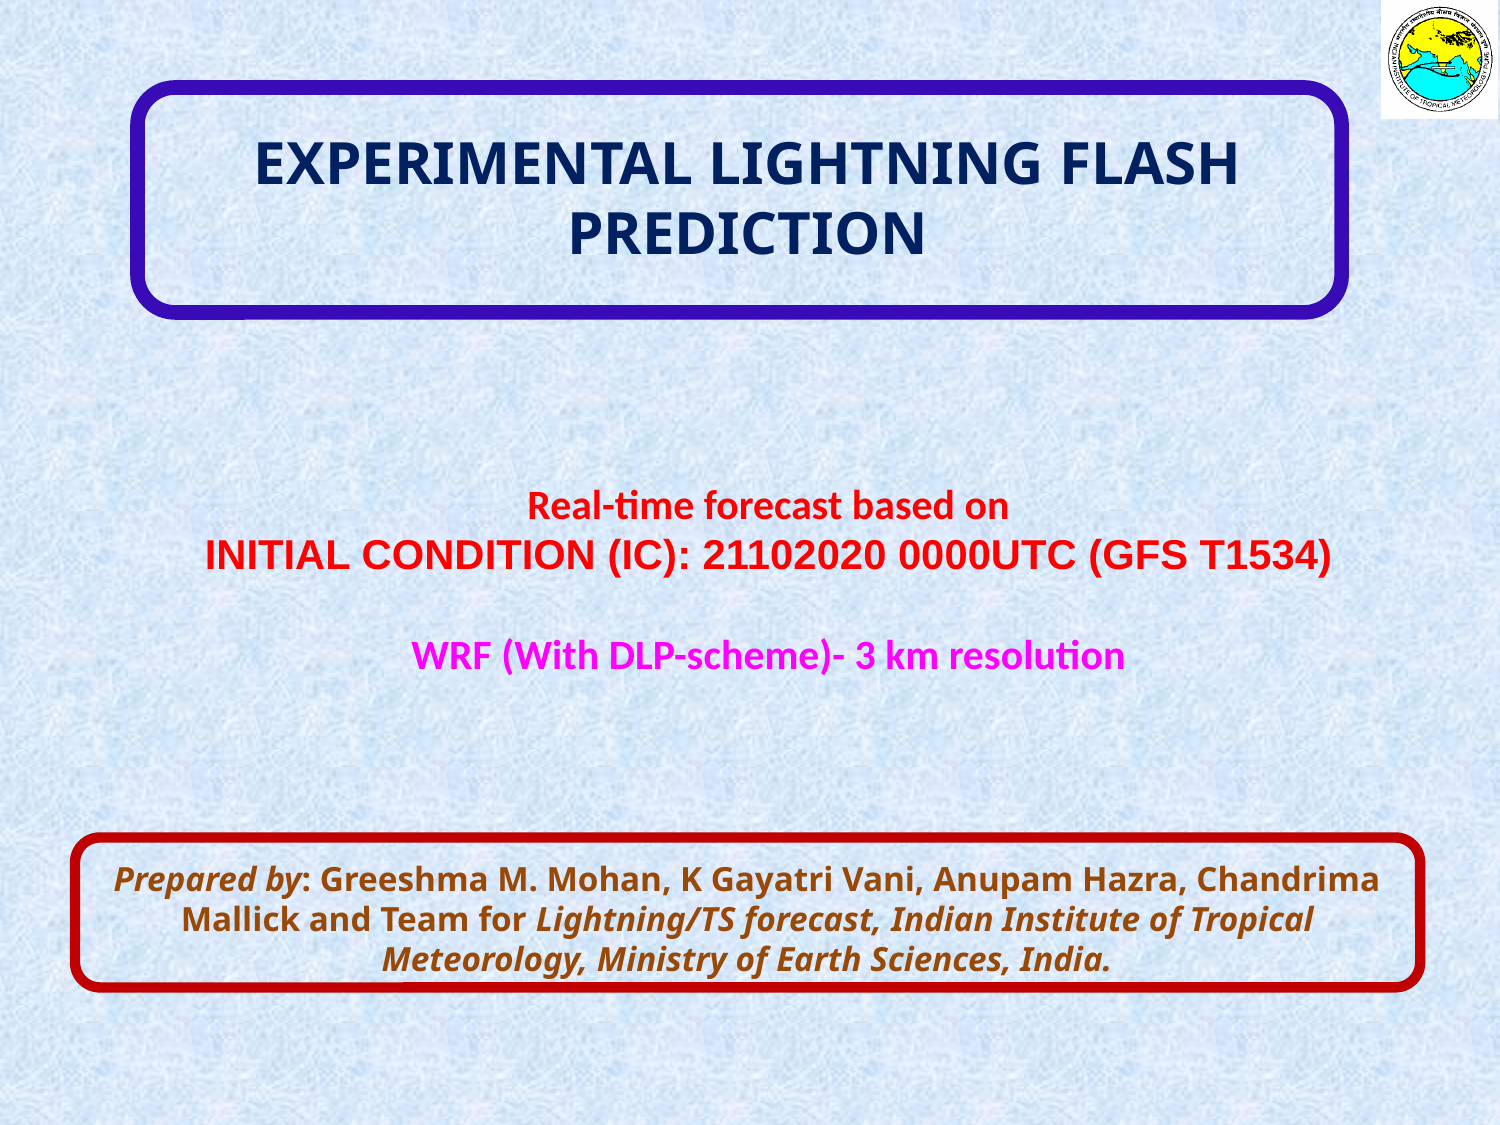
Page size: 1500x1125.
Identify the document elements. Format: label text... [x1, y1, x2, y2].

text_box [137, 87, 1357, 313]
text_box Real-time forecast based on INITIAL CONDITION (IC): 21102020 0000UTC (GFS T1534) WRF (With DLP-scheme)- 3 km resolution [87, 470, 1450, 686]
picture [0, 0, 1500, 1125]
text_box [62, 837, 1433, 988]
